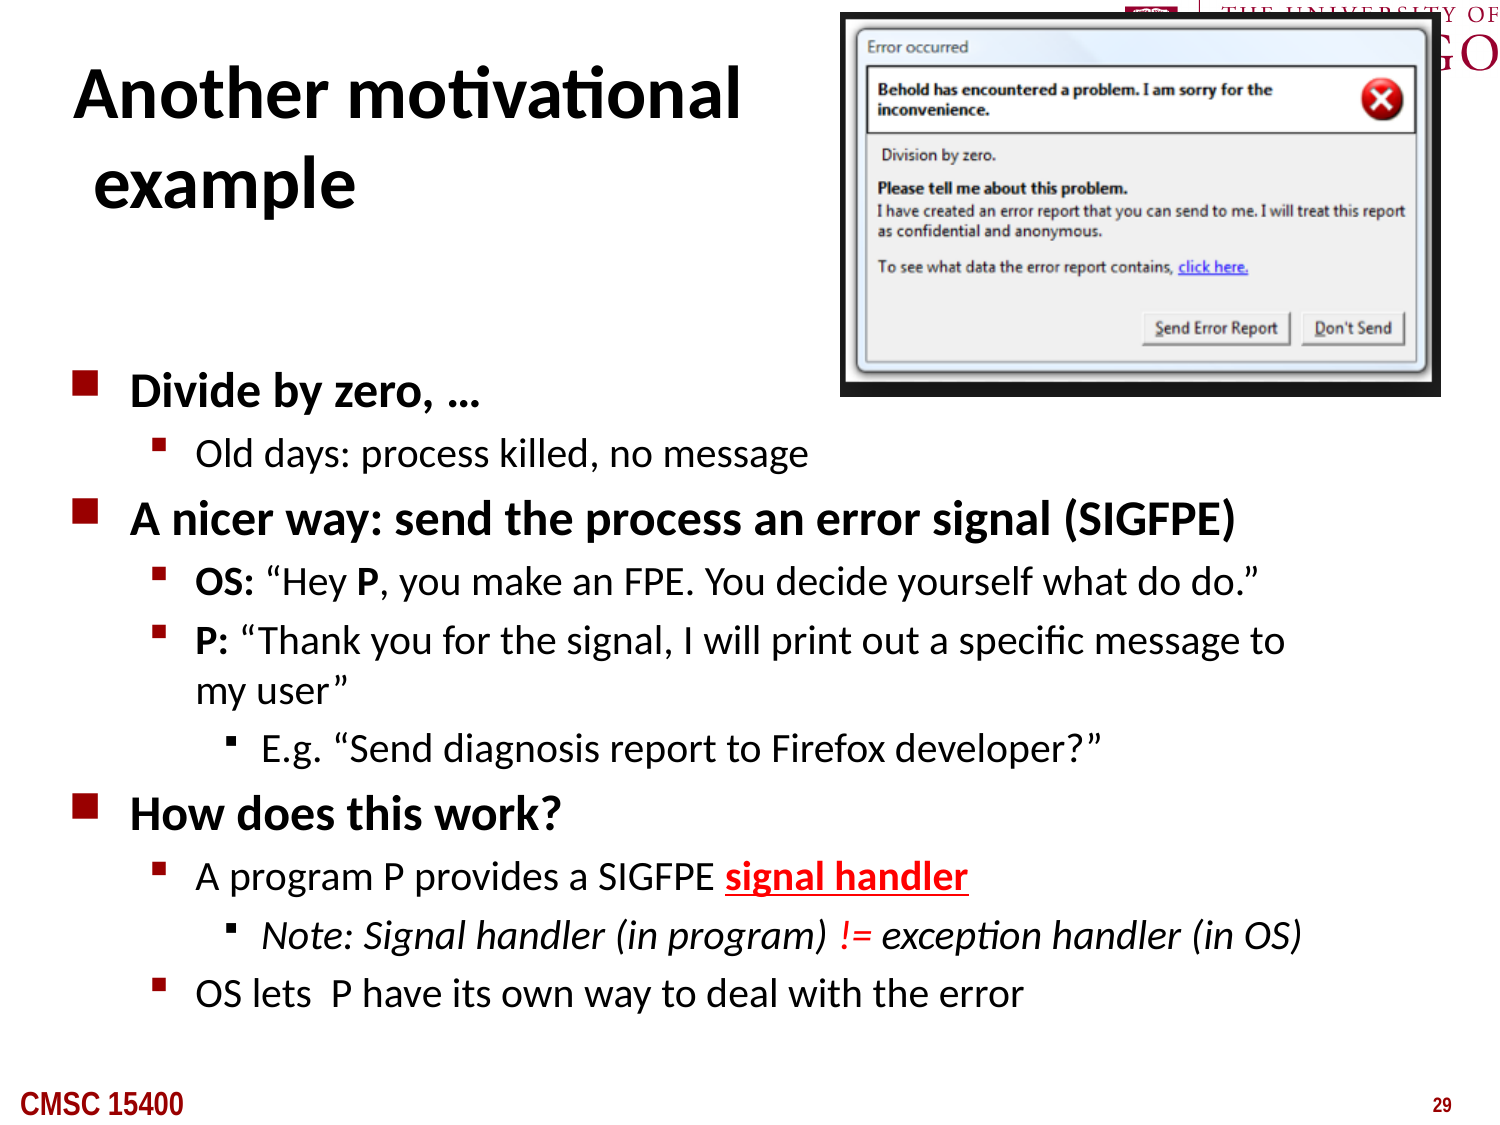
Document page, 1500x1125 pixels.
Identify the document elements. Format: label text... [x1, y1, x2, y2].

title Another motivational example [58, 71, 835, 197]
list Divide by zero, … Old days: process killed, no message A nicer way: send the process an error signal (SIGFPE) OS: “Hey P, you make an FPE. You decide yourself what do do.” P: “Thank you for the signal, I will print out a specific message to my user” E.g. “Send diagnosis report to Firefox developer?” How does this work? A program P provides a SIGFPE signal handler Note: Signal handler (in program) != exception handler (in OS) OS lets P have its own way to deal with the error [58, 349, 1355, 915]
picture [840, 0, 1498, 397]
